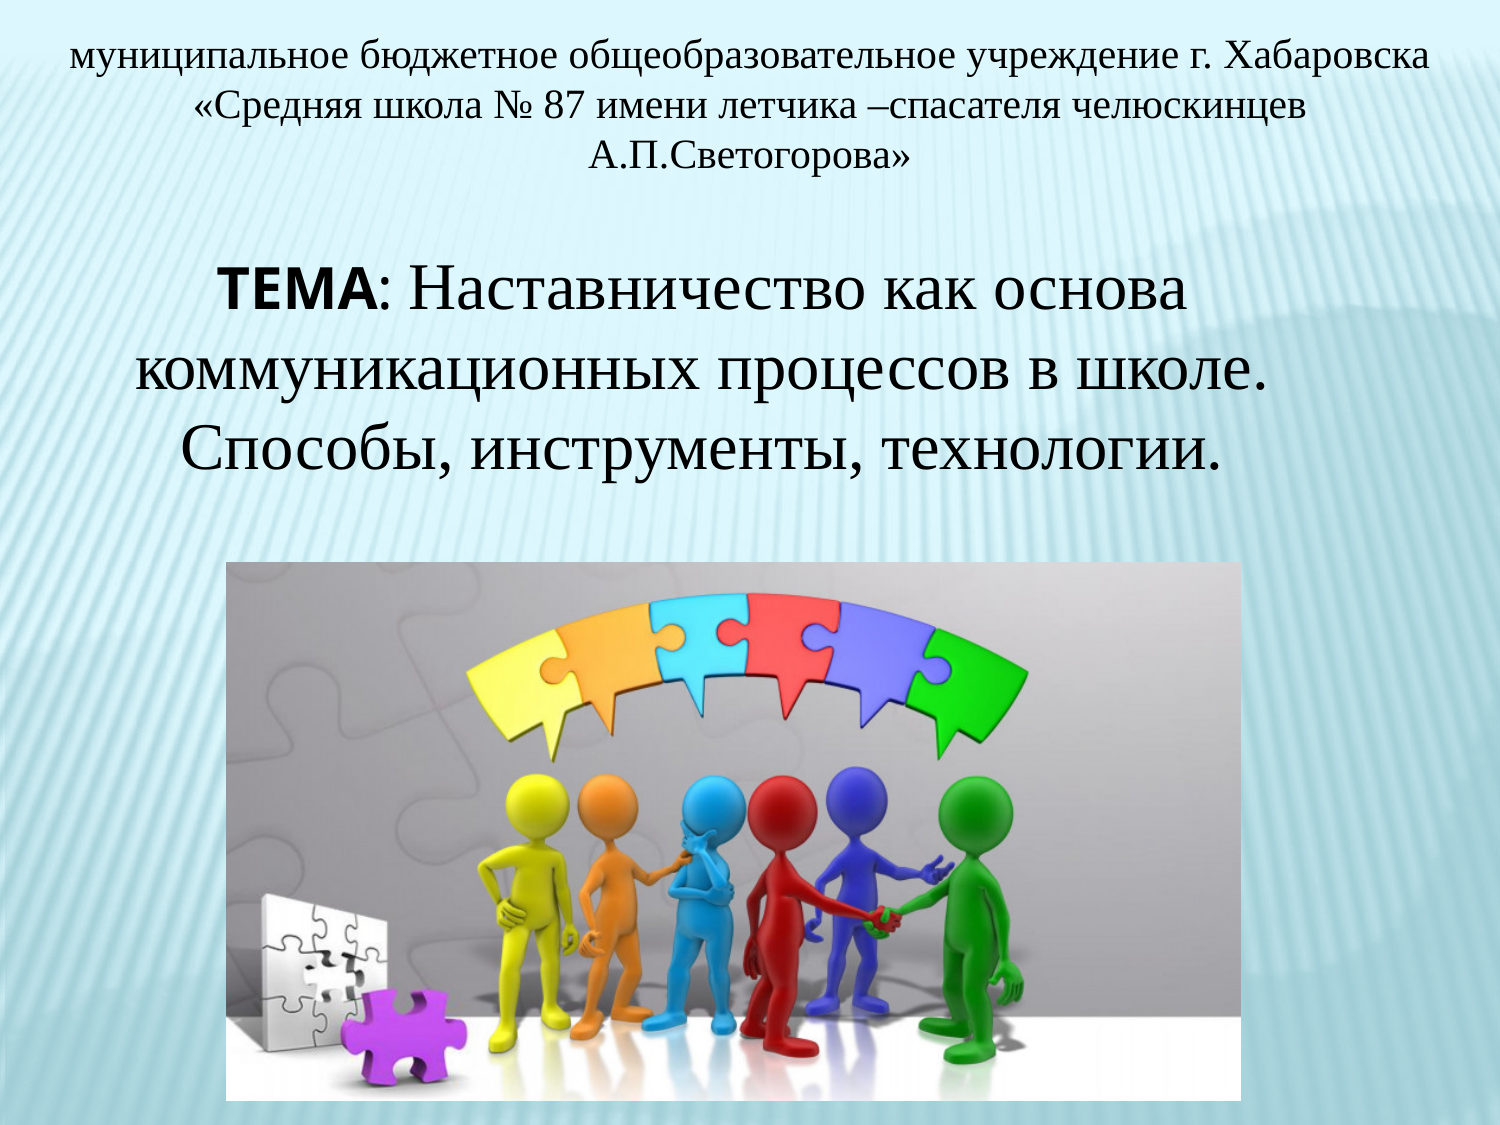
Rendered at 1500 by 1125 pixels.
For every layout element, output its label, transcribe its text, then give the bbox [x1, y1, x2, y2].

picture [225, 562, 1242, 1102]
text_box ТЕМА: Наставничество как основа коммуникационных процессов в школе. Способы, инструменты, технологии. [64, 235, 1341, 490]
text_box муниципальное бюджетное общеобразовательное учреждение г. Хабаровска «Средняя школа № 87 имени летчика –спасателя челюскинцев А.П.Светогорова» [41, 19, 1459, 184]
